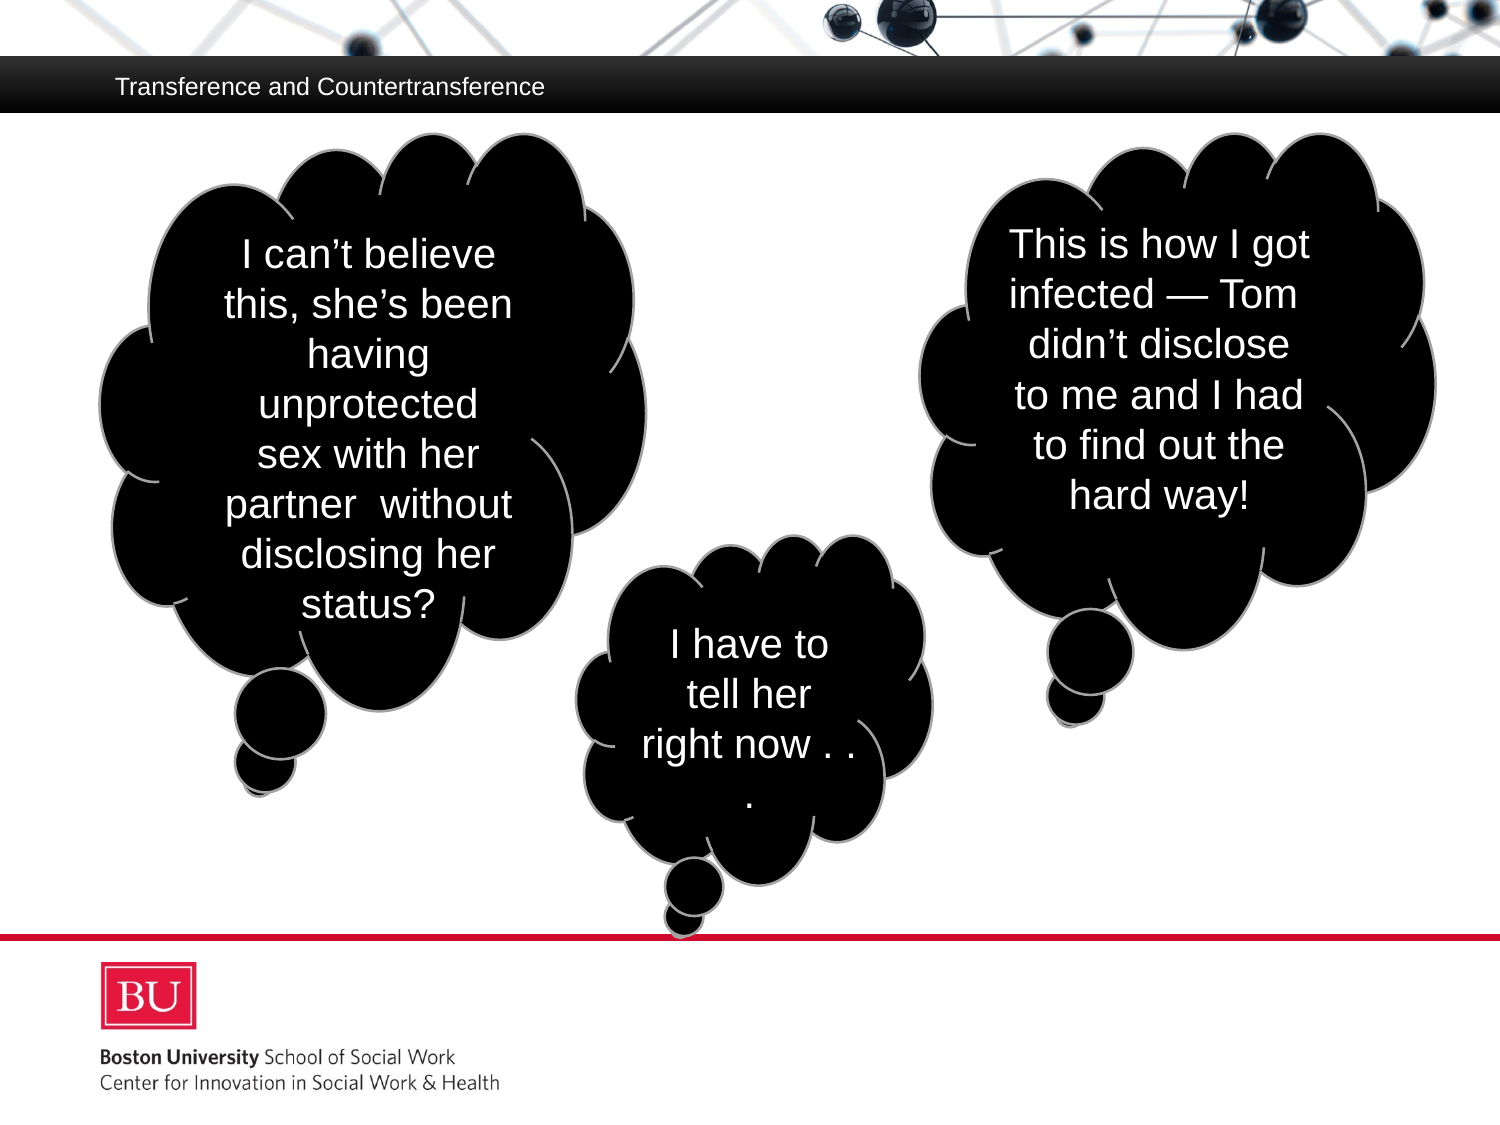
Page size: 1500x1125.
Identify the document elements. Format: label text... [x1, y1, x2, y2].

footer Transference and Countertransference [99, 62, 938, 113]
picture [0, 0, 1500, 56]
text_box This is how I got infected — Tom didn’t disclose to me and I had to find out the hard way! [918, 133, 1437, 728]
text_box I have to tell her right now . . . [575, 534, 934, 939]
picture [99, 962, 500, 1095]
text_box I can’t believe this, she’s been having unprotected sex with her partner without disclosing her status? [98, 133, 647, 798]
